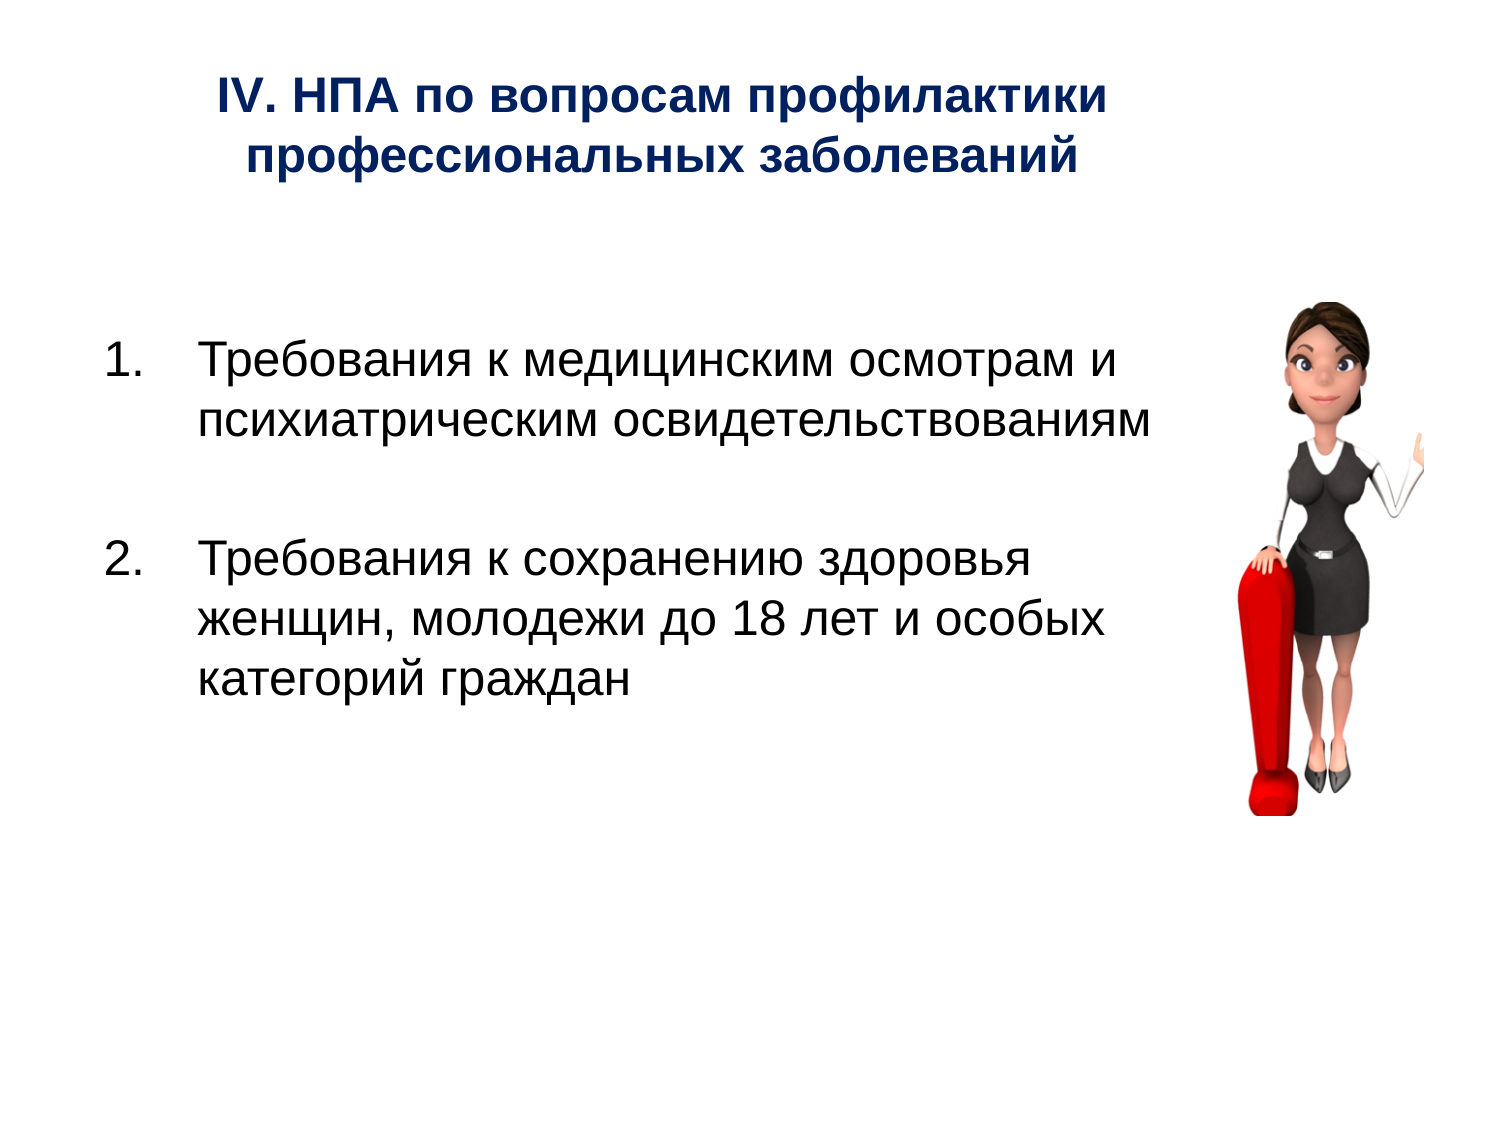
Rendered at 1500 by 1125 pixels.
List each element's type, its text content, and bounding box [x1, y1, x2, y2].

picture [1234, 302, 1424, 817]
title IV. НПА по вопросам профилактики профессиональных заболеваний [74, 19, 1251, 226]
list Требования к медицинским осмотрам и психиатрическим освидетельствованиям Требования к сохранению здоровья женщин, молодежи до 18 лет и особых категорий граждан [88, 243, 1189, 997]
